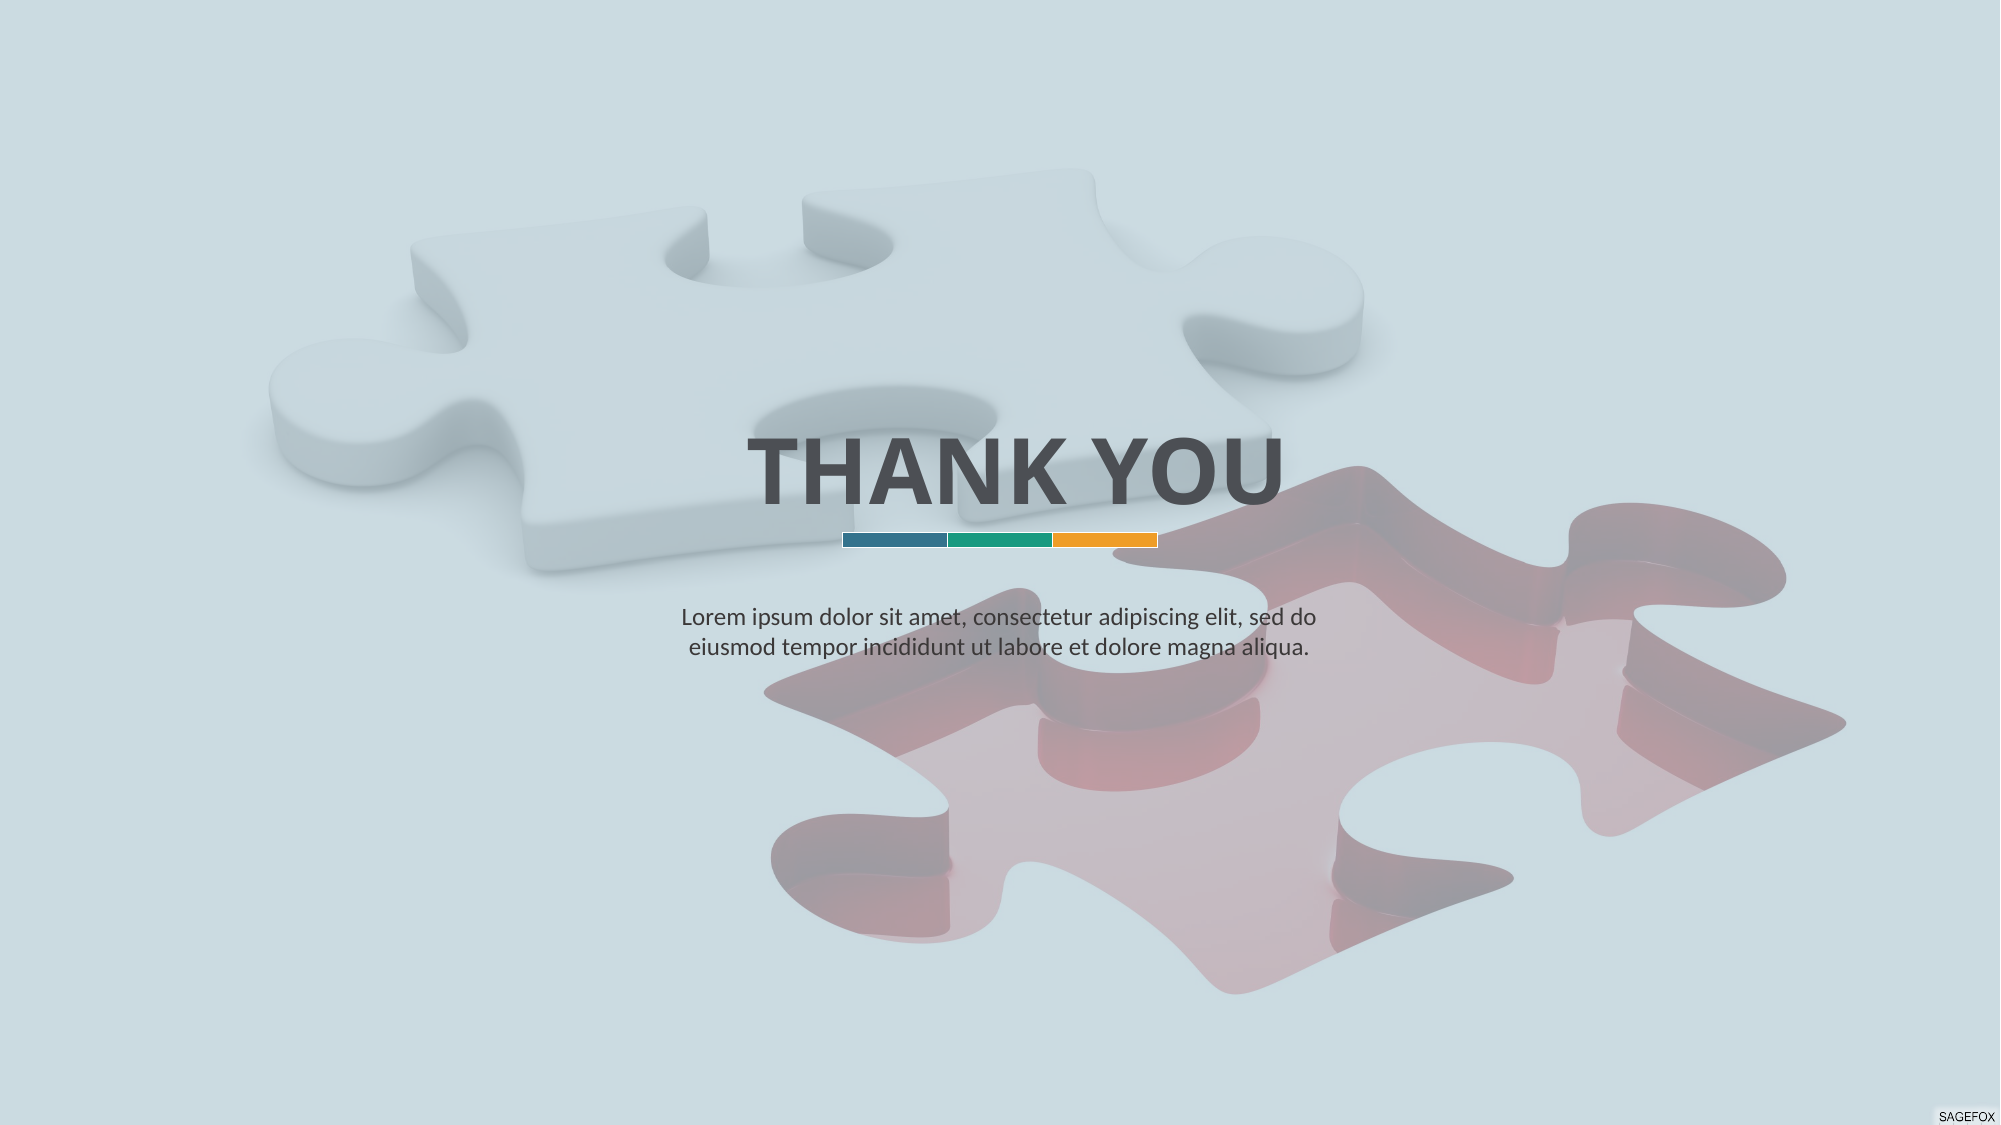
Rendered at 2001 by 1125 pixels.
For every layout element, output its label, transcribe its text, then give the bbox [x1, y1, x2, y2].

picture [1936, 1111, 1997, 1125]
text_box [842, 532, 1158, 548]
text_box Lorem ipsum dolor sit amet, consectetur adipiscing elit, sed do eiusmod tempor incididunt ut labore et dolore magna aliqua. [660, 593, 1340, 668]
text_box THANK YOU [565, 405, 1470, 531]
